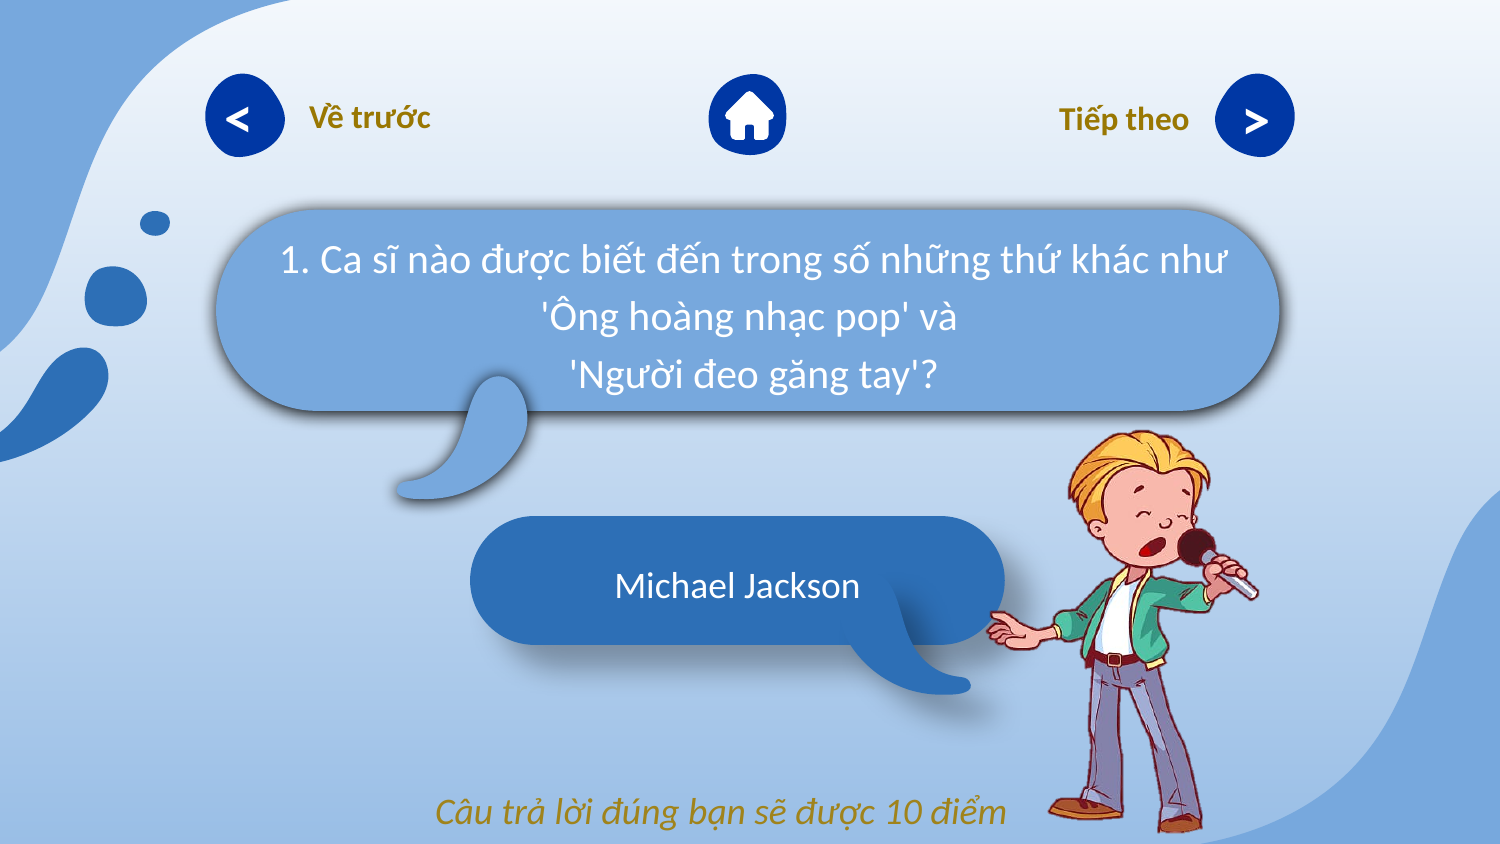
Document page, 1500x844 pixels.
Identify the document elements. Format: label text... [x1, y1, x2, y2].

text_box Câu trả lời đúng bạn sẽ được 10 điểm [207, 767, 911, 844]
text_box [205, 98, 209, 135]
title Michael Jackson [457, 530, 464, 631]
text_box [262, 80, 285, 152]
text_box [1215, 92, 1226, 143]
picture [916, 389, 1366, 844]
text_box [1243, 73, 1272, 77]
text_box < [209, 76, 262, 155]
text_box Về trước [294, 87, 500, 143]
text_box > [1226, 77, 1280, 156]
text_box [469, 529, 911, 716]
text_box [1280, 83, 1295, 150]
text_box Tiếp theo [999, 89, 1205, 145]
text_box [725, 91, 774, 140]
text_box [708, 74, 787, 156]
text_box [215, 209, 1280, 520]
